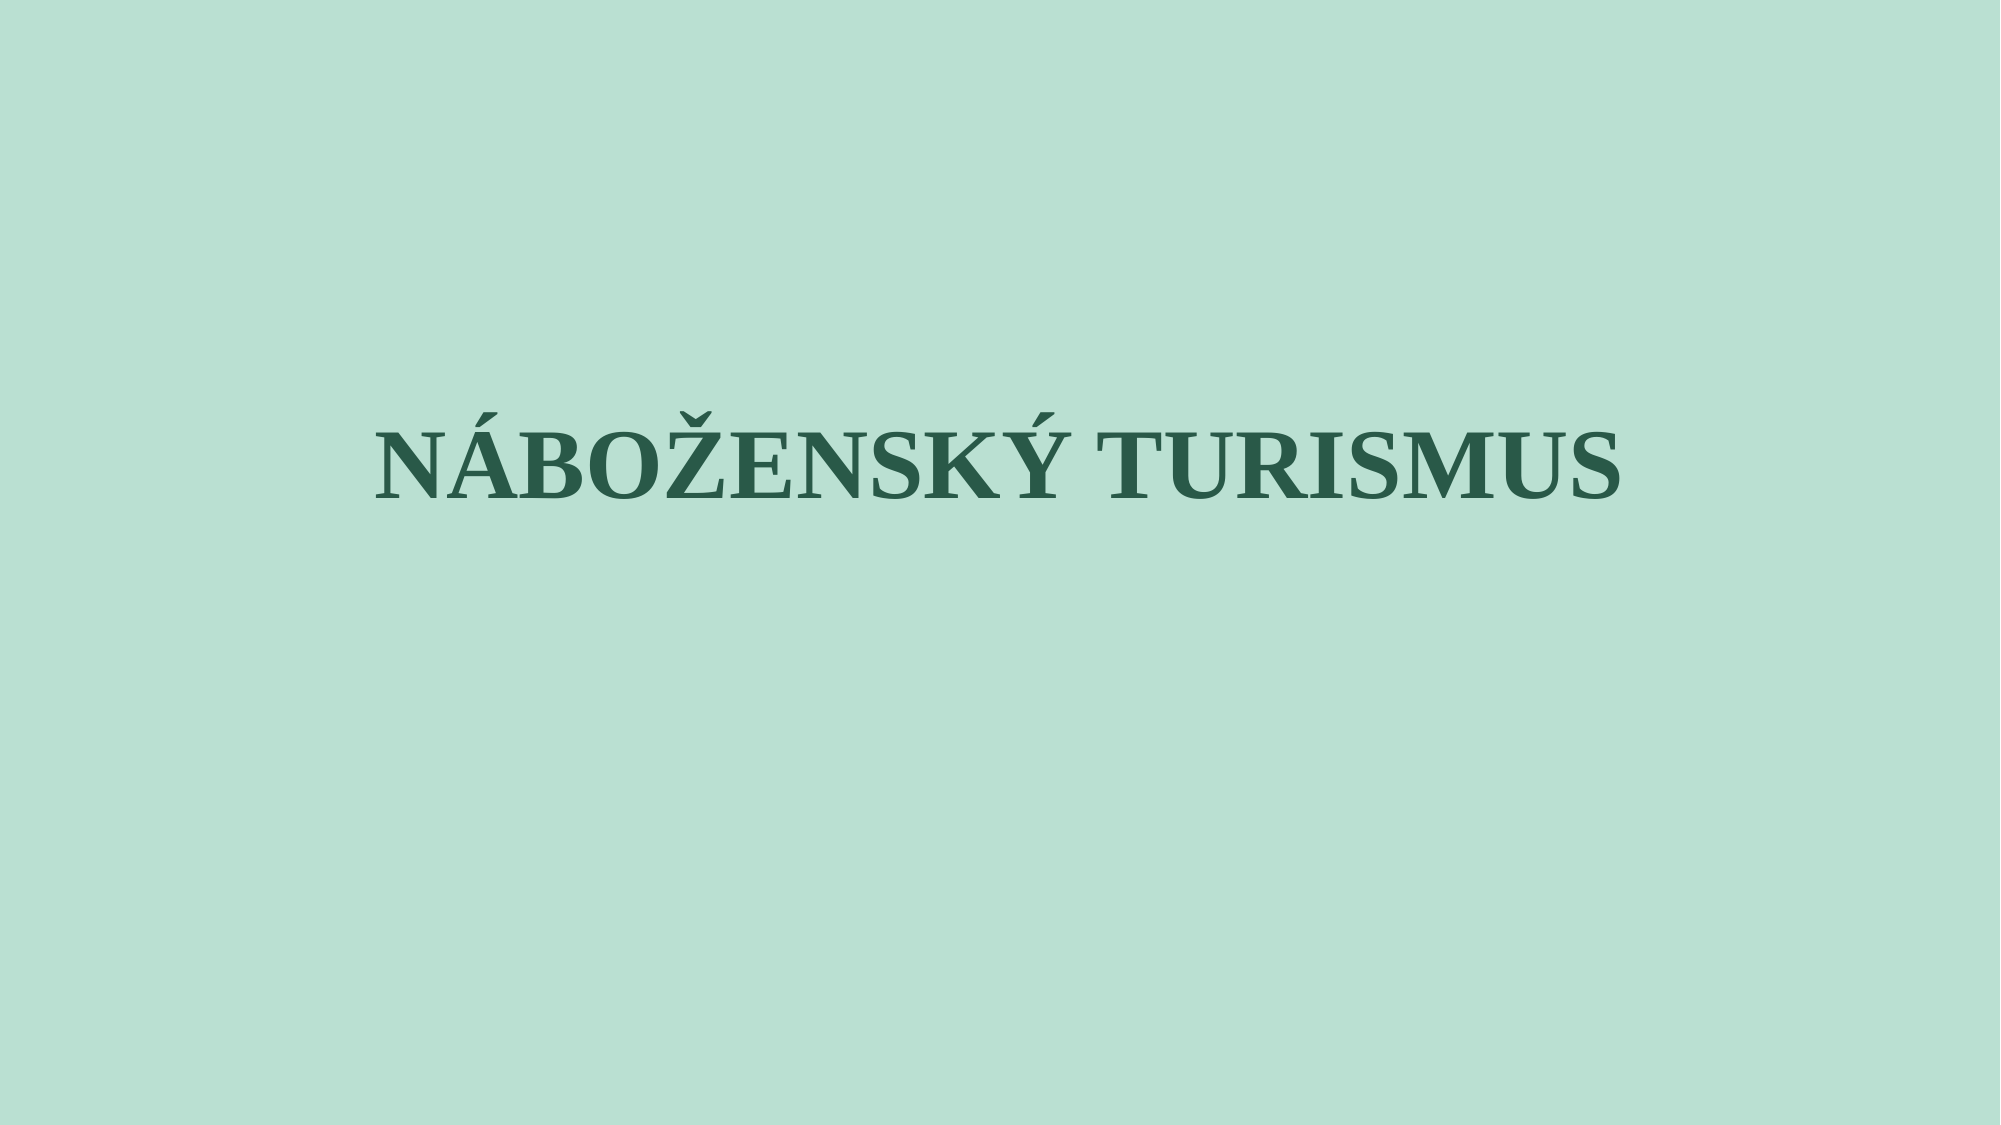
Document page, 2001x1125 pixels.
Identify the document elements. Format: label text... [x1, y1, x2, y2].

title Náboženský turismus [152, 213, 1848, 527]
